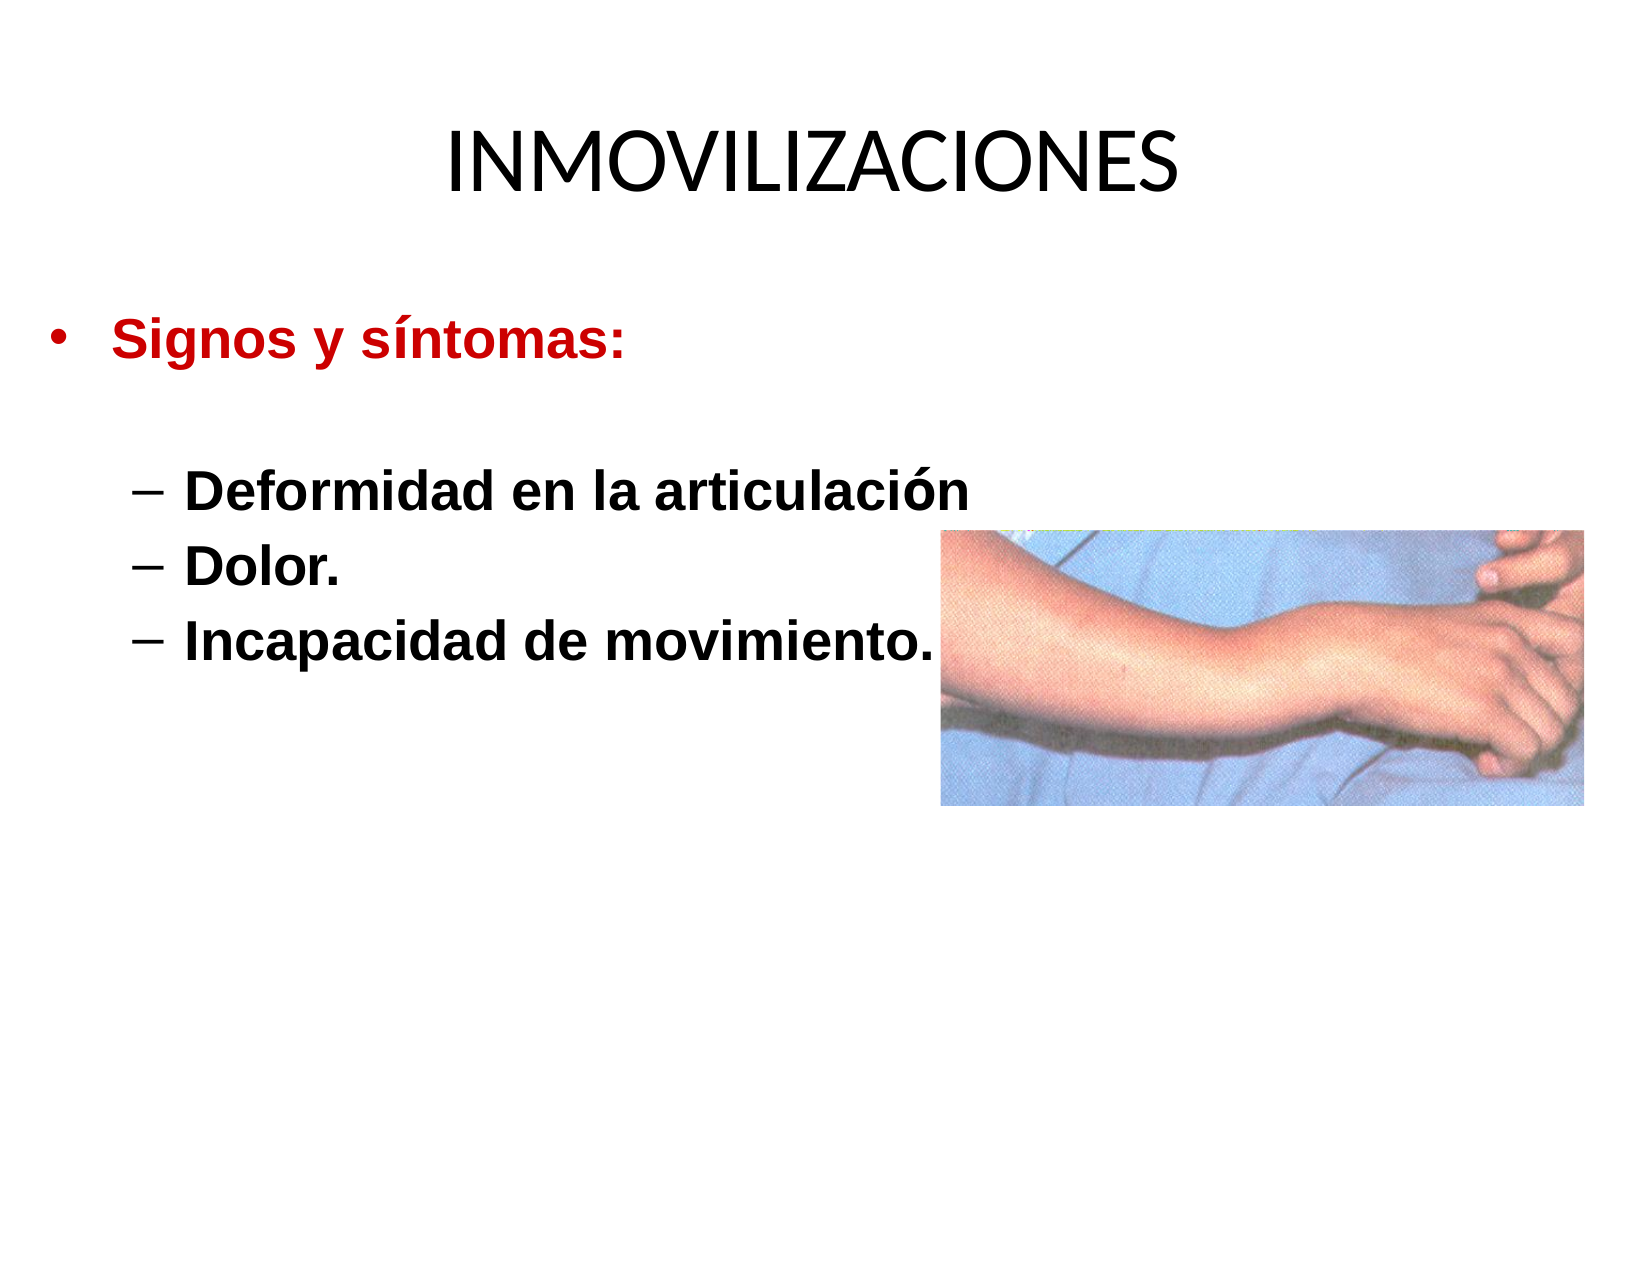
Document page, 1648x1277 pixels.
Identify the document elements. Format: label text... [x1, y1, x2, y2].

title INMOVILIZACIONES [322, 45, 1301, 261]
text_box [940, 530, 1585, 806]
text_box Signos y síntomas: Deformidad en la articulación Dolor. Incapacidad de movimiento. [46, 300, 974, 672]
